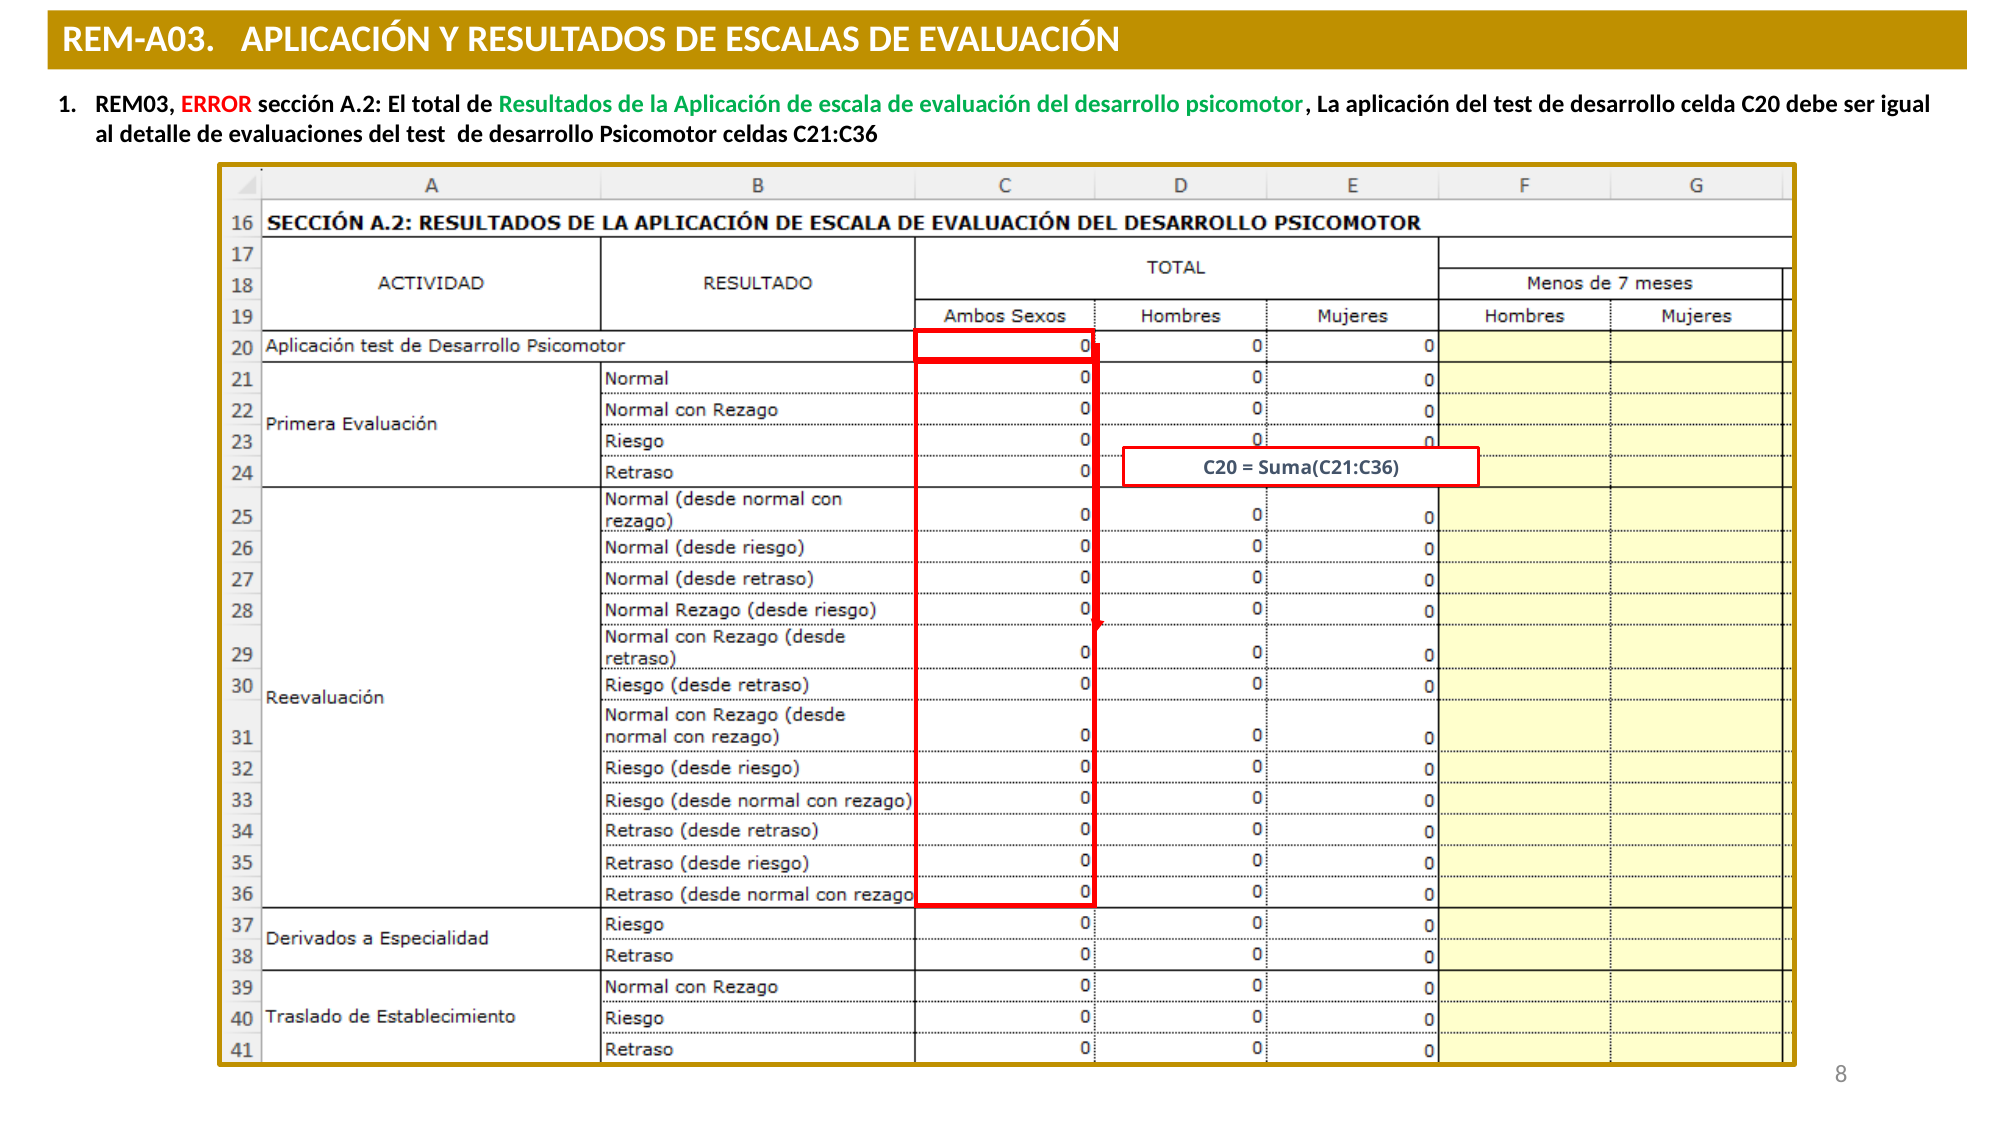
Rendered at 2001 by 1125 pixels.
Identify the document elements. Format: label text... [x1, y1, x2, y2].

title REM-A03. APLICACIÓN Y RESULTADOS DE ESCALAS DE EVALUACIÓN [47, 10, 1967, 70]
slide_number 8 [1412, 1042, 1863, 1103]
text_box REM03, ERROR sección A.2: El total de Resultados de la Aplicación de escala de evaluación del desarrollo psicomotor, La aplicación del test de desarrollo celda C20 debe ser igual al detalle de evaluaciones del test de desarrollo Psicomotor celdas C21:C36 [43, 80, 1969, 155]
picture [222, 166, 1793, 1063]
